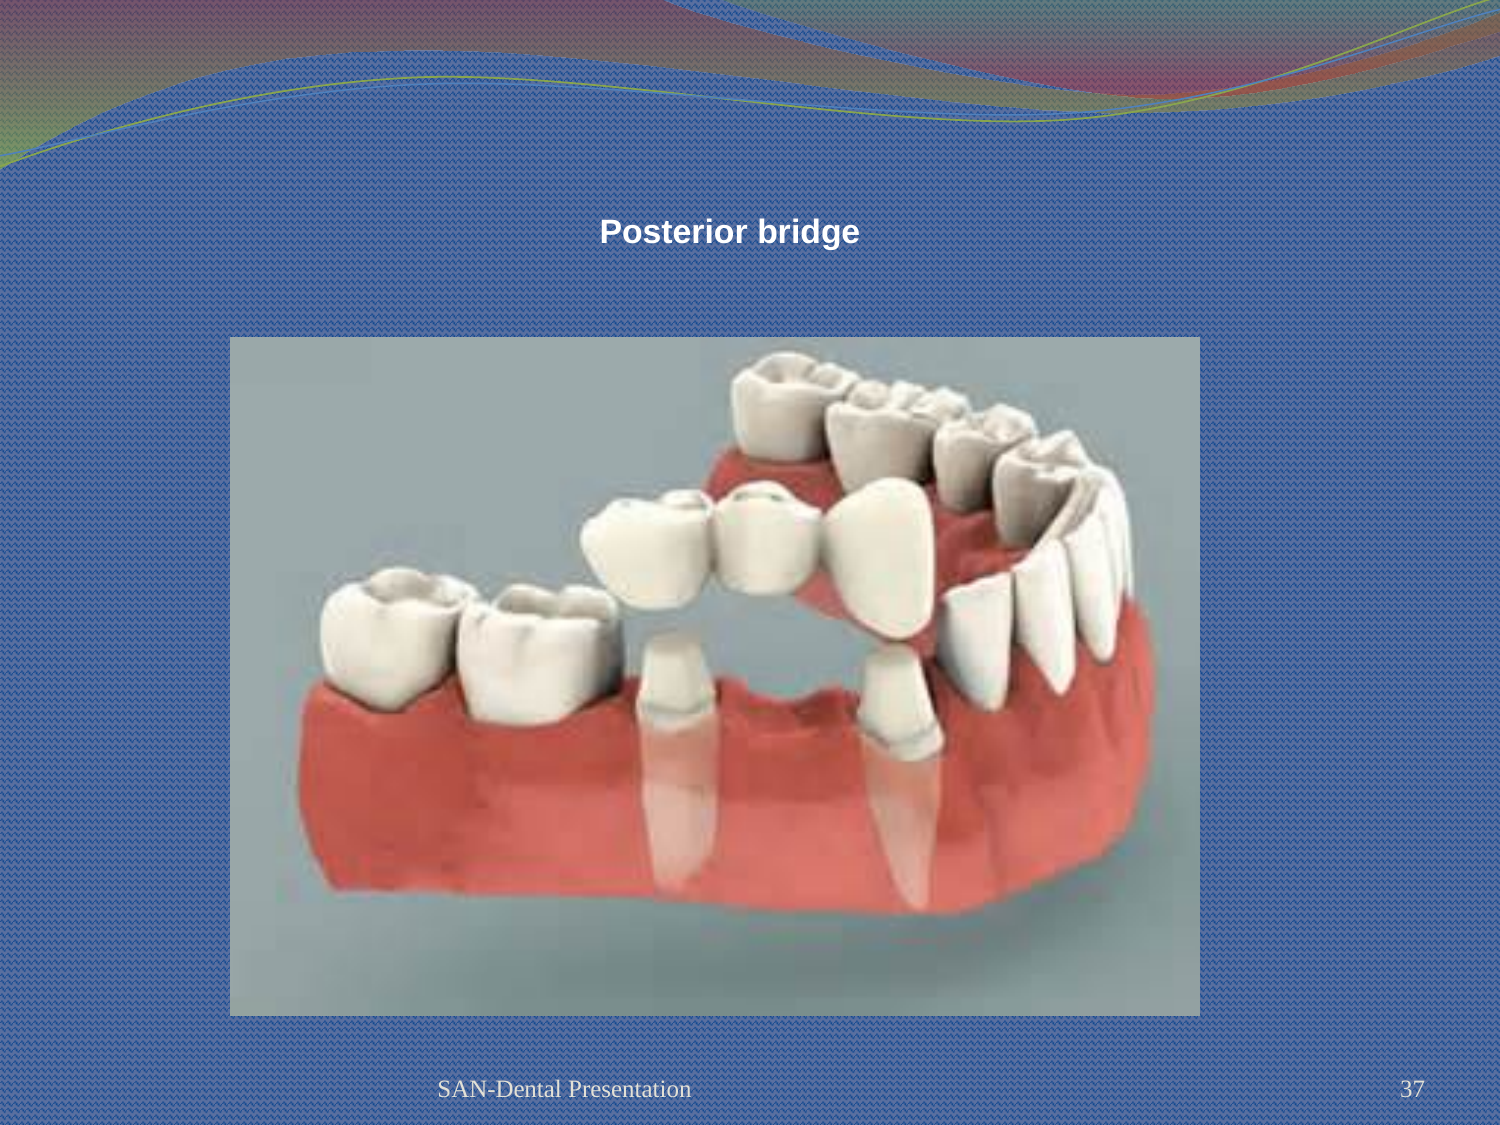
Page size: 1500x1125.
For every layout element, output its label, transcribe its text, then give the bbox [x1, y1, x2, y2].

footer SAN-Dental Presentation [437, 1042, 988, 1103]
slide_number 37 [1299, 1042, 1425, 1103]
title Posterior bridge [87, 0, 1376, 250]
picture [229, 337, 1201, 1016]
